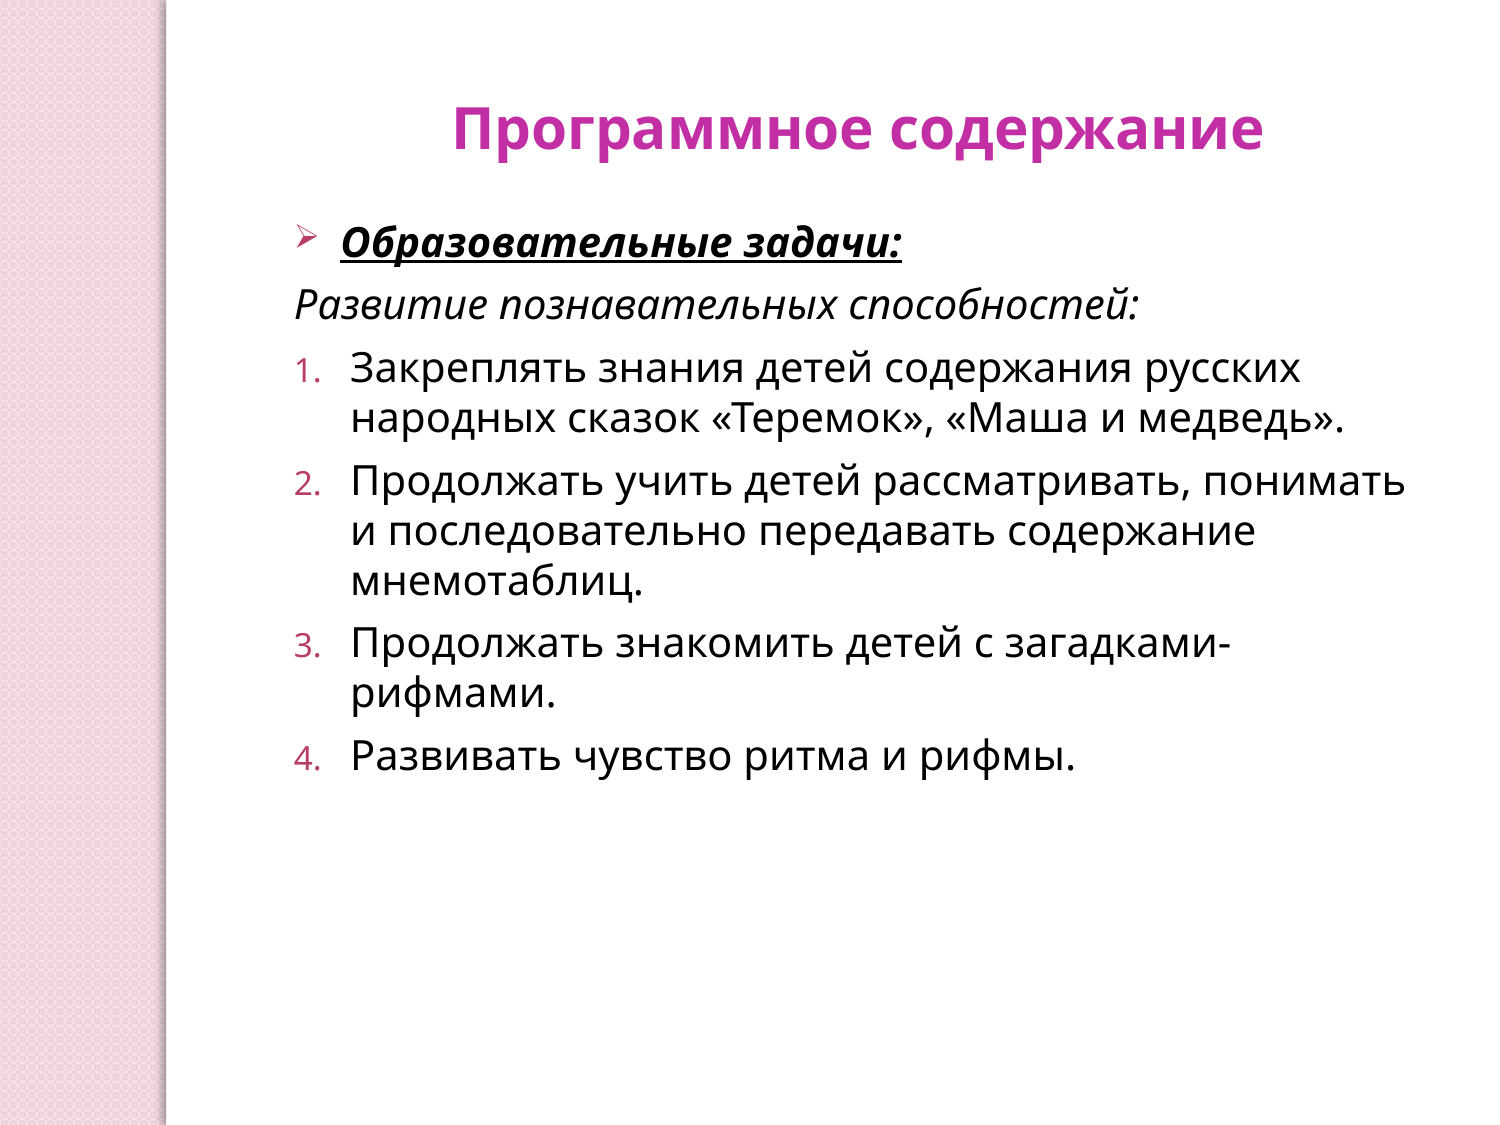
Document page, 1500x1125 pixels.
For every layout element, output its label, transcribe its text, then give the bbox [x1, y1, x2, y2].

title Программное содержание [269, 45, 1447, 208]
list Образовательные задачи: Развитие познавательных способностей: Закреплять знания детей содержания русских народных сказок «Теремок», «Маша и медведь». Продолжать учить детей рассматривать, понимать и последовательно передавать содержание мнемотаблиц. Продолжать знакомить детей с загадками-рифмами. Развивать чувство ритма и рифмы. [265, 208, 1447, 1025]
